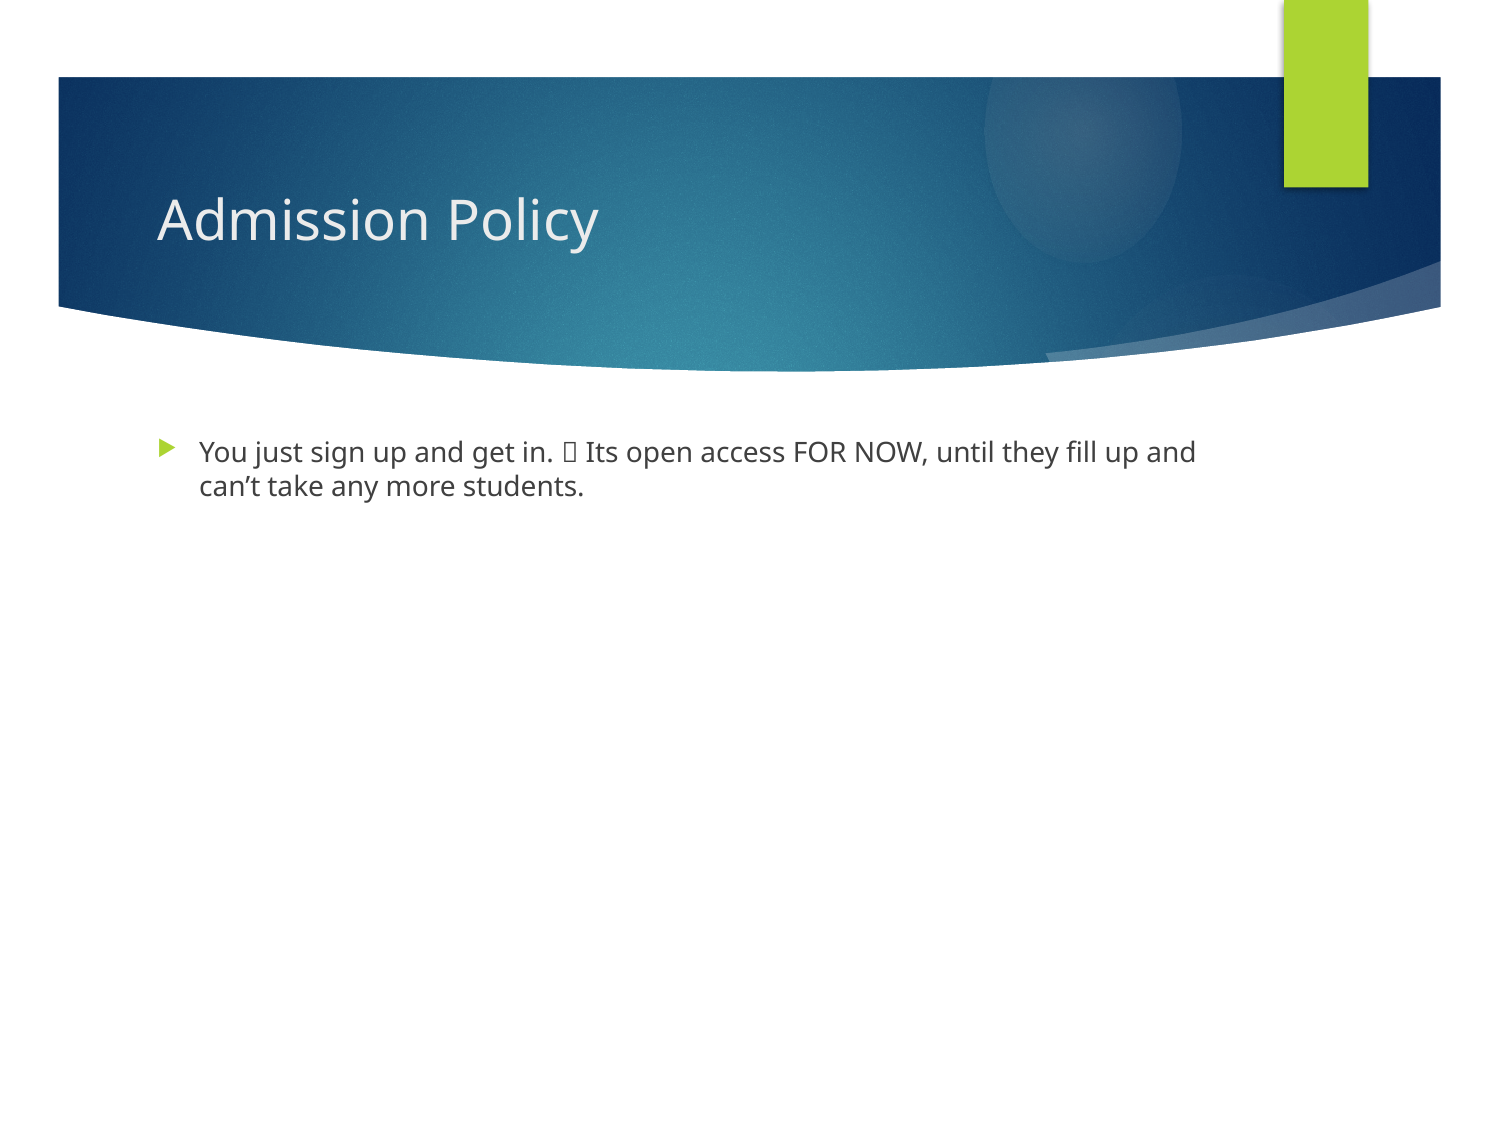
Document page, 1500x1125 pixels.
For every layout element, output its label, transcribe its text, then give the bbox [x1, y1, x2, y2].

title Admission Policy [142, 159, 1220, 276]
list You just sign up and get in.  Its open access FOR NOW, until they fill up and can’t take any more students. [142, 427, 1220, 988]
